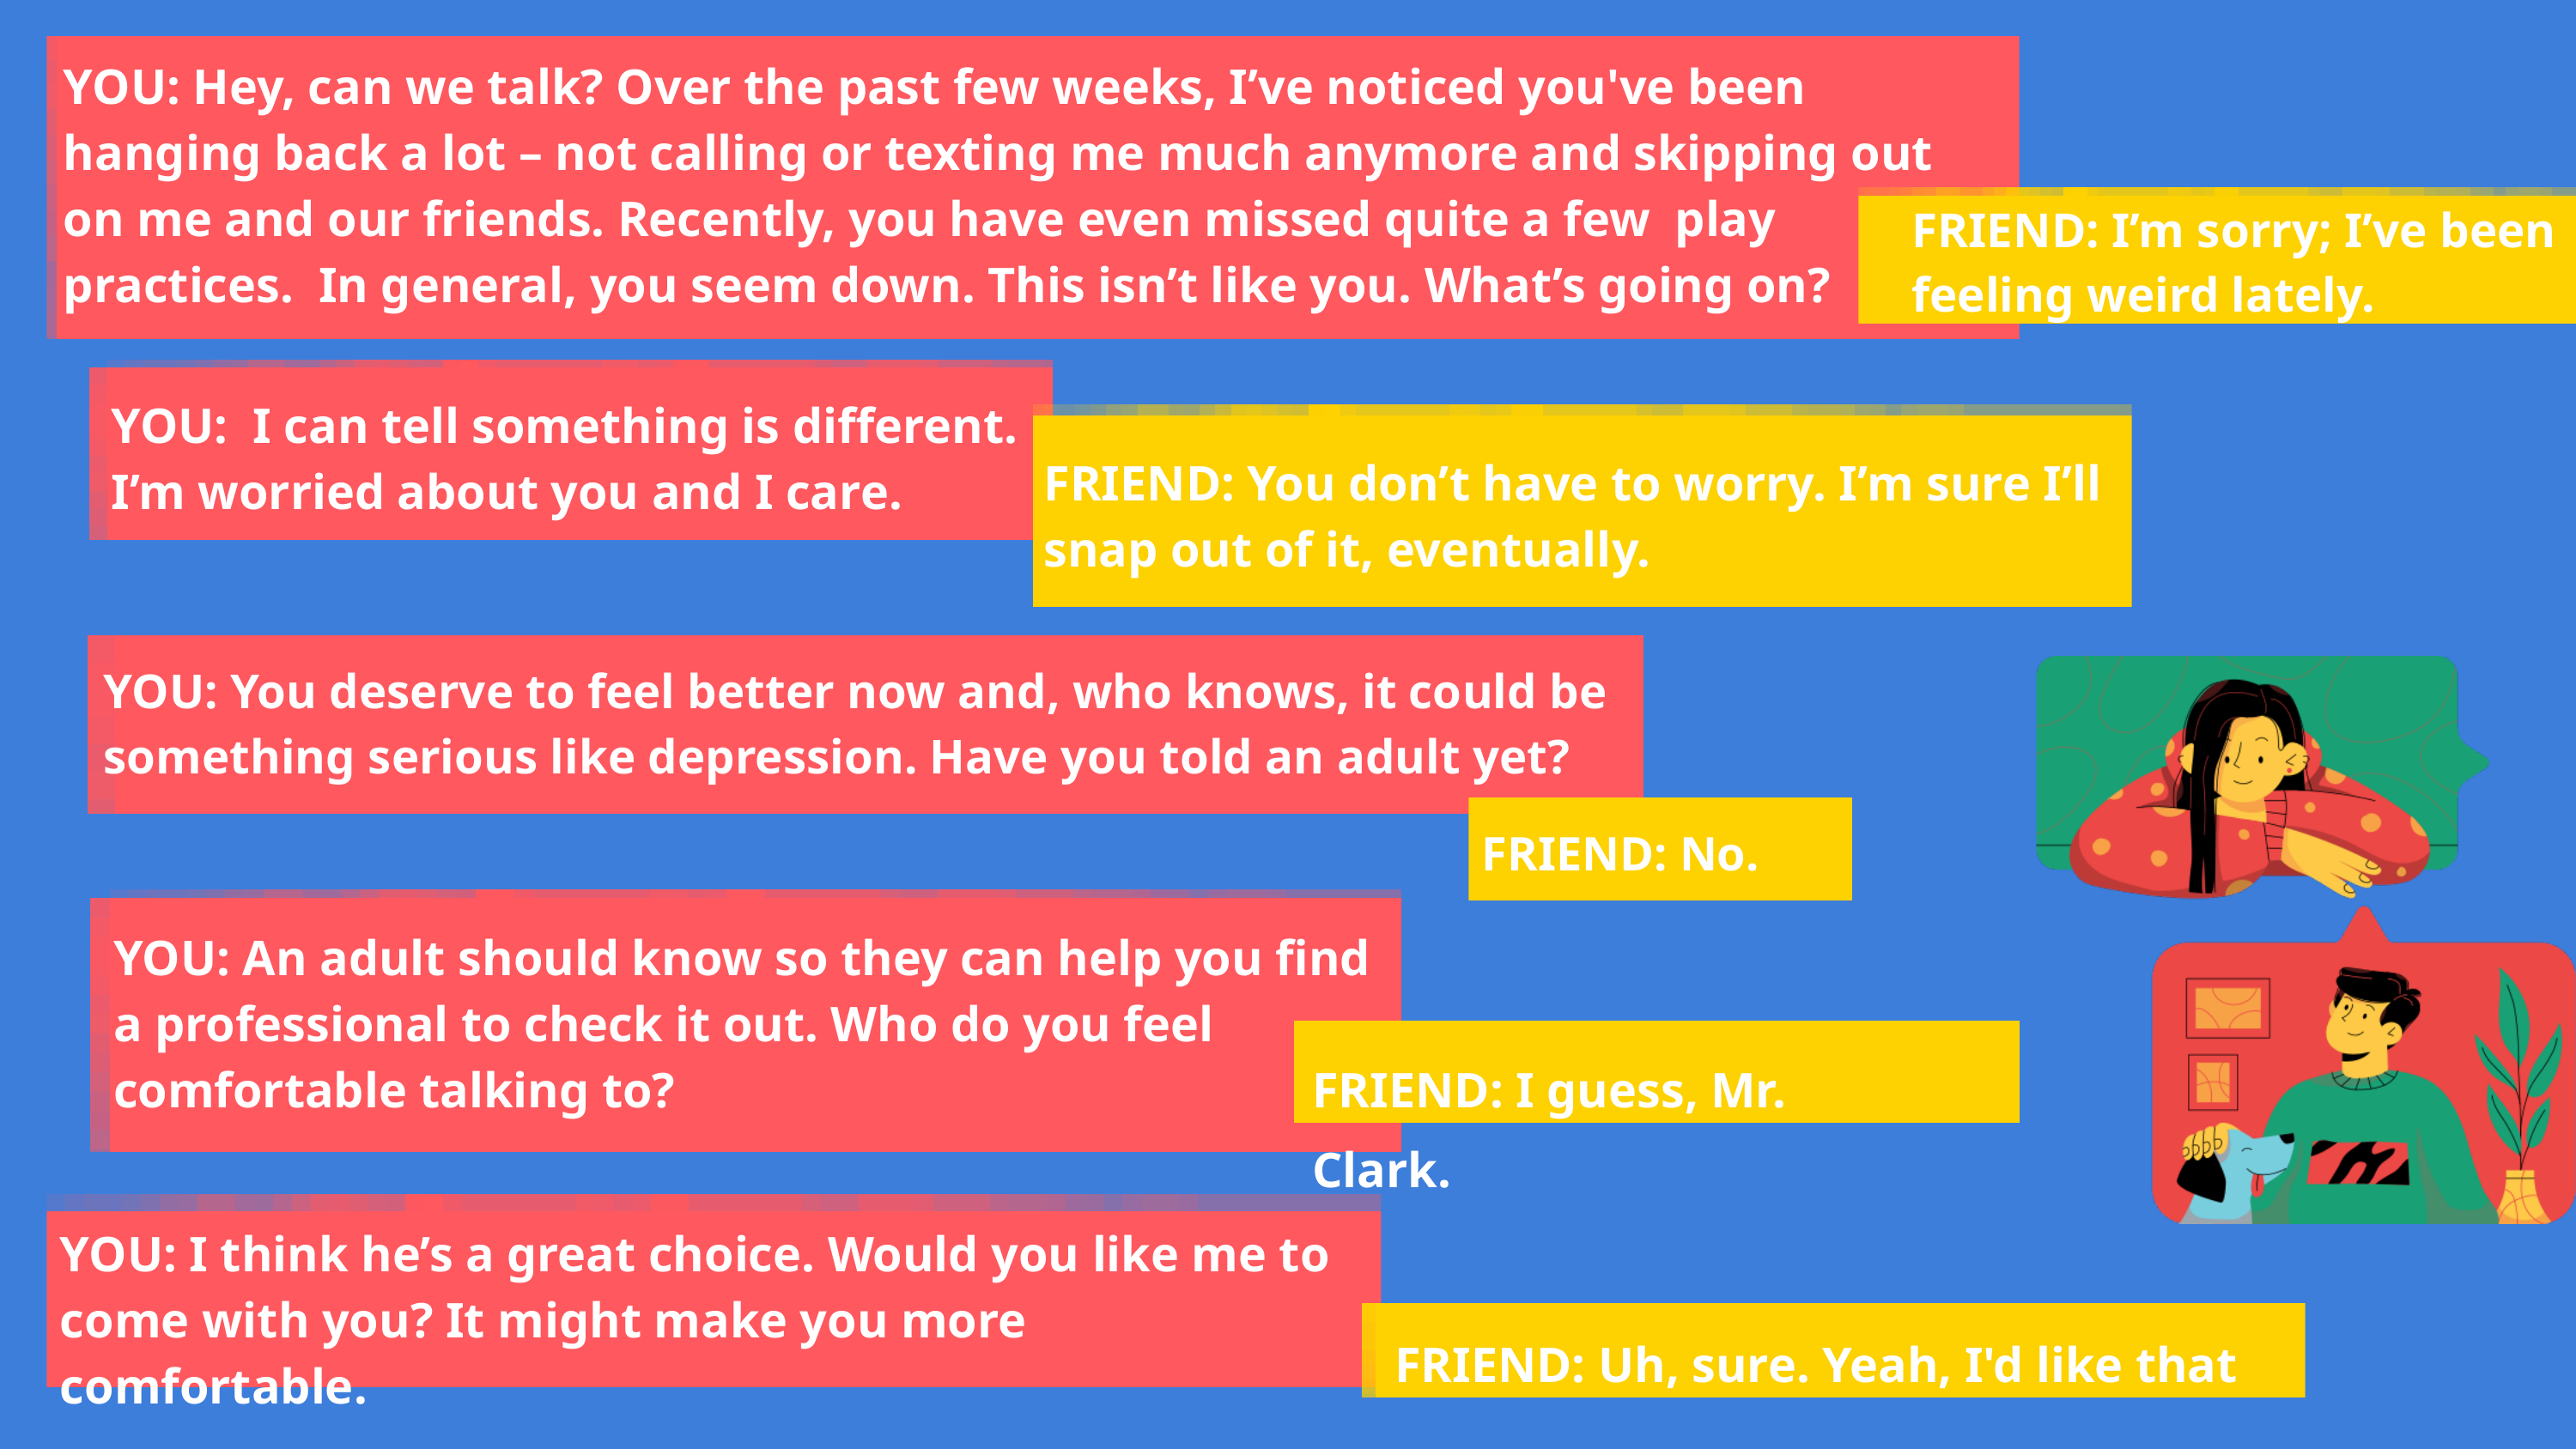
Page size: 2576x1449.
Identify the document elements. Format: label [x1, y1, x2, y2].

text_box [1361, 1303, 2306, 1397]
picture [2036, 656, 2576, 1225]
text_box [1468, 797, 2021, 901]
text_box [1858, 187, 2576, 324]
text_box [46, 36, 2020, 339]
text_box [79, 634, 1644, 814]
text_box [1032, 404, 2132, 607]
text_box [46, 1193, 1382, 1408]
text_box [79, 359, 1068, 541]
text_box [1293, 1020, 2020, 1123]
text_box [79, 889, 1402, 1153]
